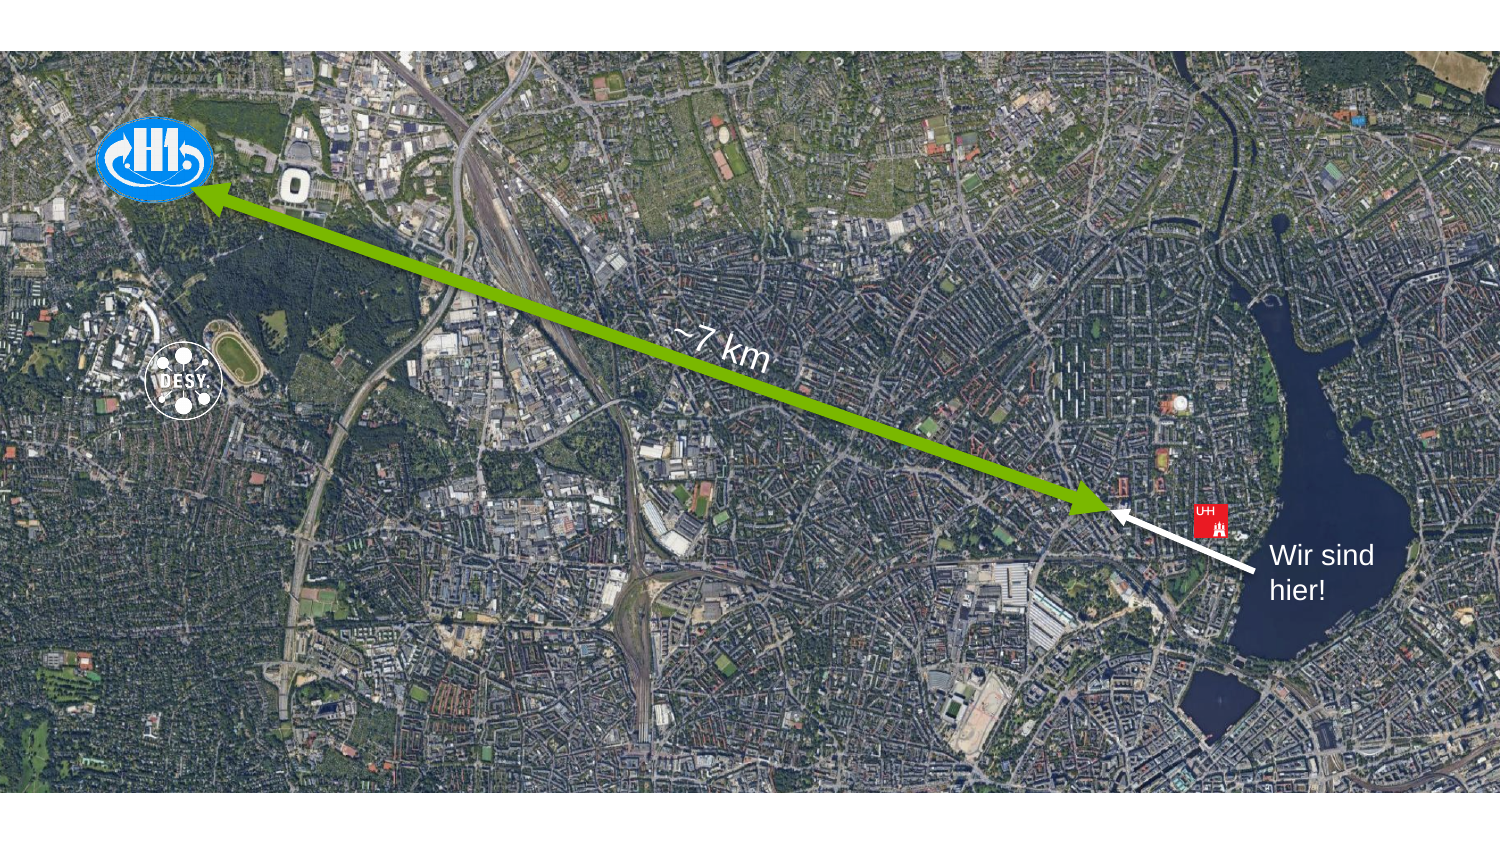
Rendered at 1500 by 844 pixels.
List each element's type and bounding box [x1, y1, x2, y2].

text_box [1109, 509, 1255, 573]
picture [0, 51, 1500, 793]
text_box [189, 187, 1111, 511]
